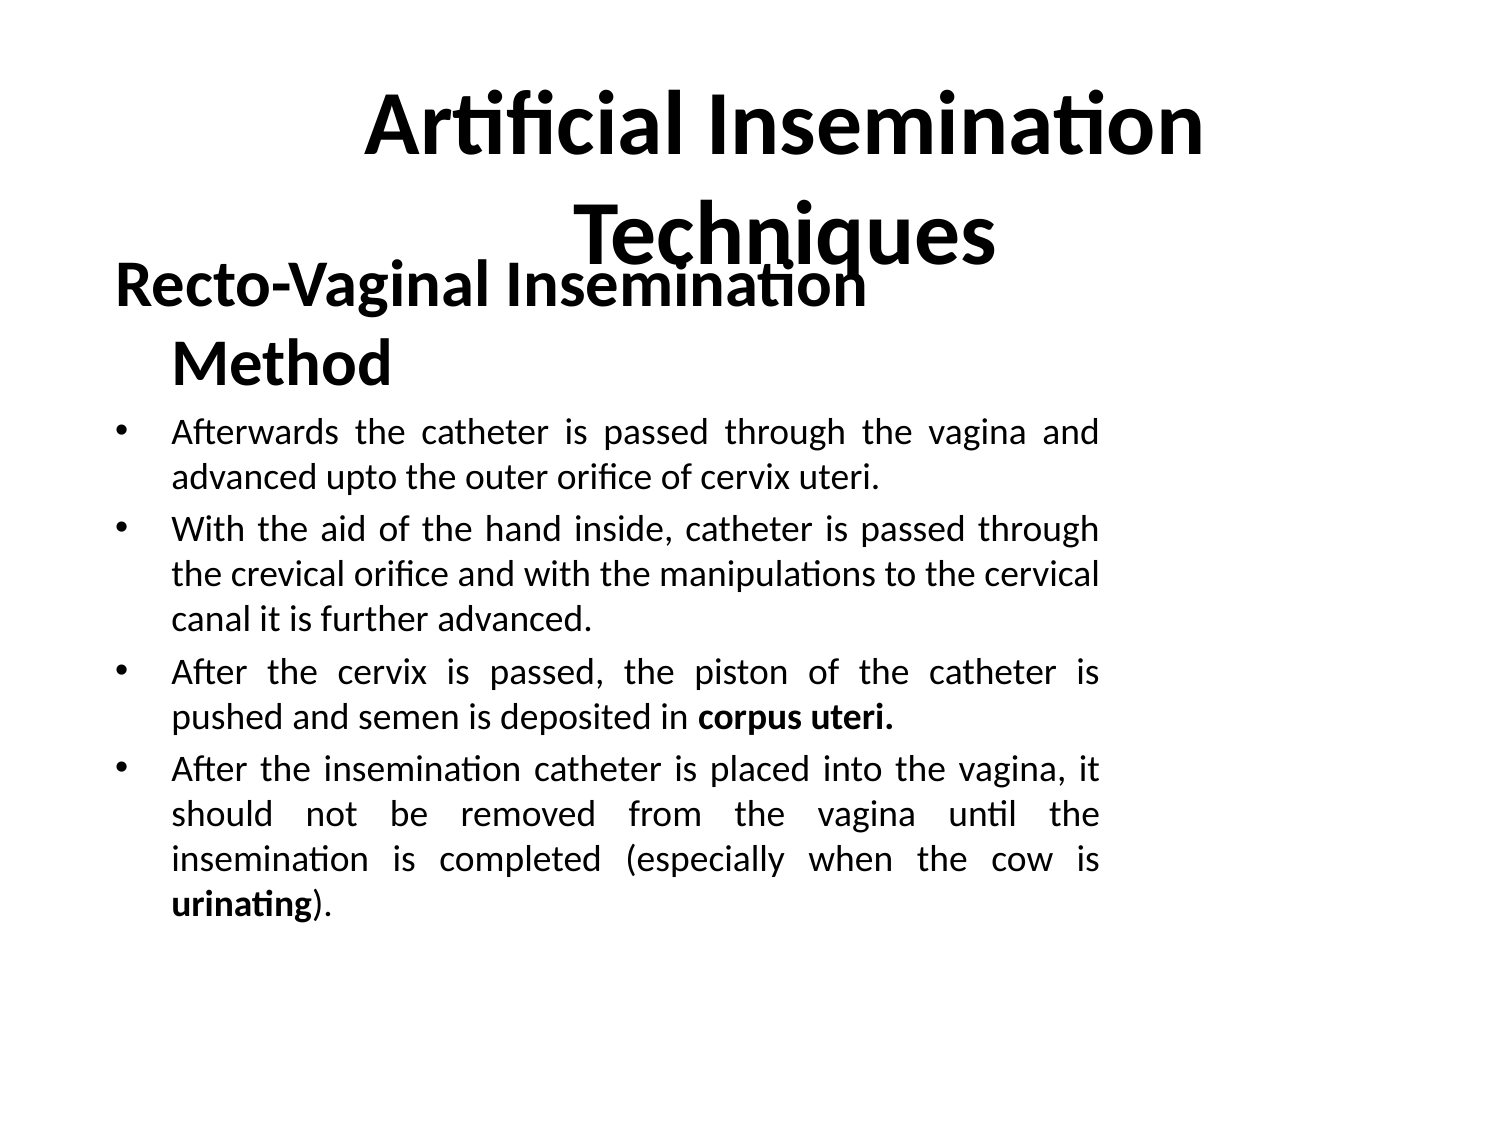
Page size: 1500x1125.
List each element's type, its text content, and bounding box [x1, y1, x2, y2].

list Recto-Vaginal Insemination Method Afterwards the catheter is passed through the vagina and advanced upto the outer orifice of cervix uteri. With the aid of the hand inside, catheter is passed through the crevical orifice and with the manipulations to the cervical canal it is further advanced. After the cervix is passed, the piston of the catheter is pushed and semen is deposited in corpus uteri. After the insemination catheter is placed into the vagina, it should not be removed from the vagina until the insemination is completed (especially when the cow is urinating). [100, 231, 1117, 975]
title Artificial Insemination Techniques [147, 112, 1424, 233]
